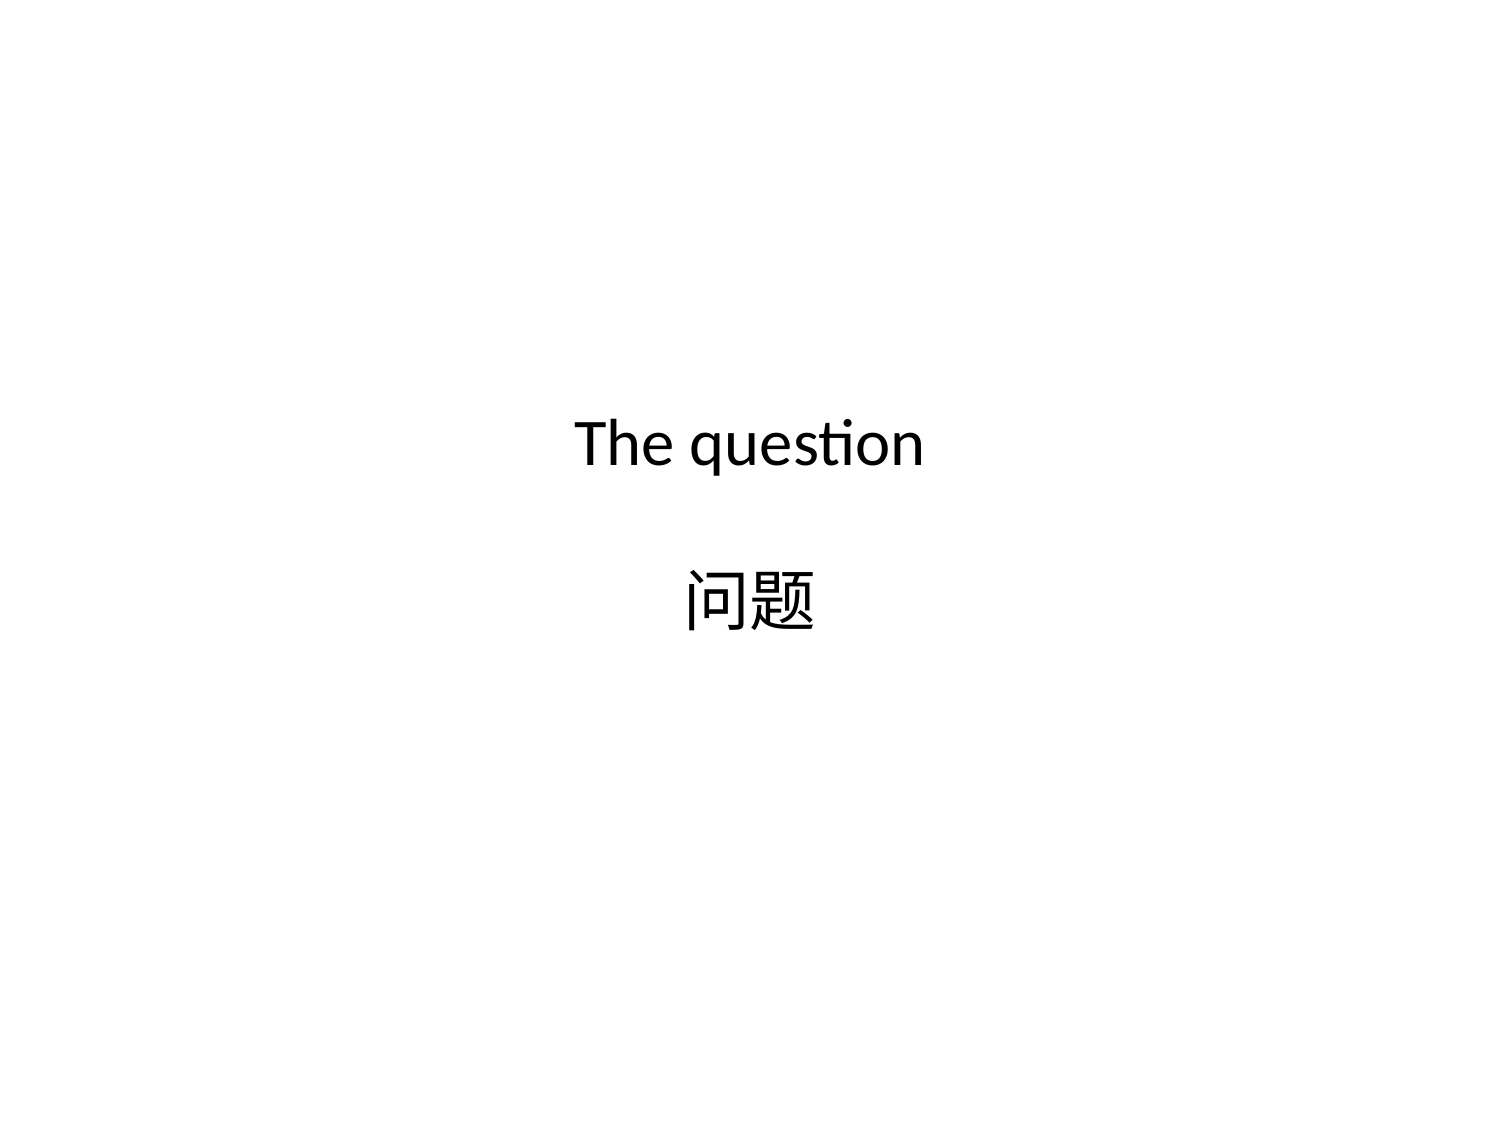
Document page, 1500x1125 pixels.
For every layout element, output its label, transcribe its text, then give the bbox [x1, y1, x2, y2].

title The question 问题 [112, 349, 1388, 688]
